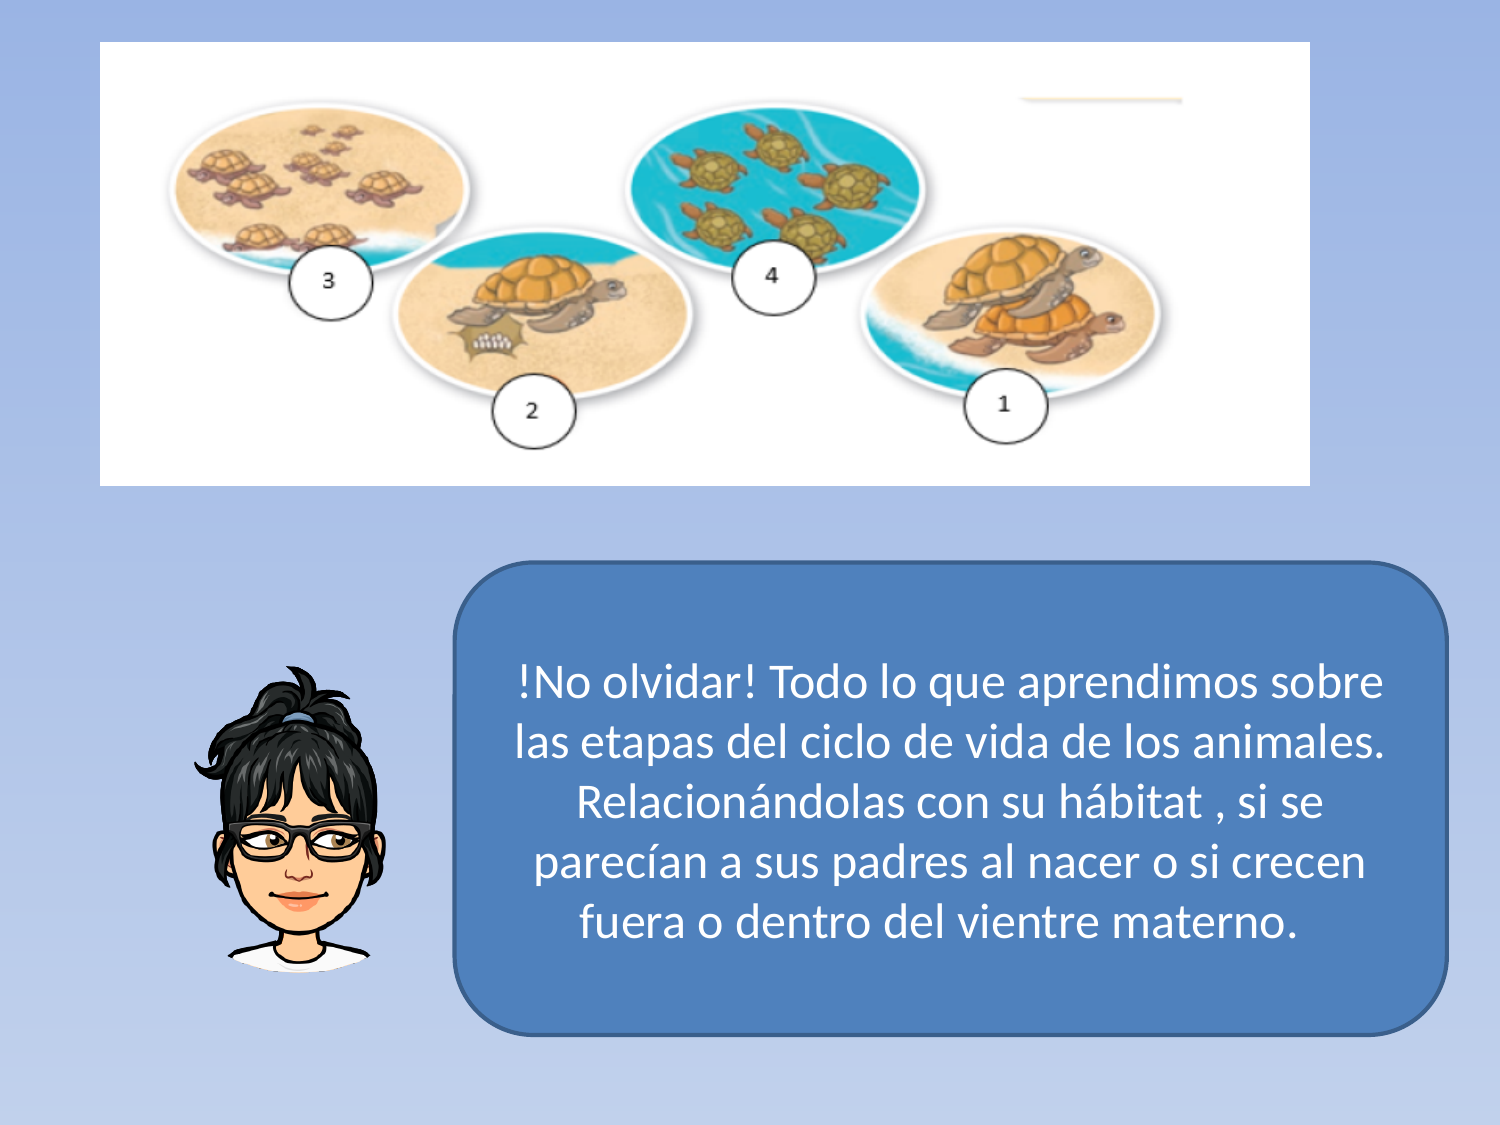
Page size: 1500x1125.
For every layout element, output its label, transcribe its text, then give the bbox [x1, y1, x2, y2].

text_box !No olvidar! Todo lo que aprendimos sobre las etapas del ciclo de vida de los animales. Relacionándolas con su hábitat , si se parecían a sus padres al nacer o si crecen fuera o dentro del vientre materno. [453, 560, 1449, 1038]
picture [123, 633, 479, 988]
picture [100, 42, 1310, 486]
